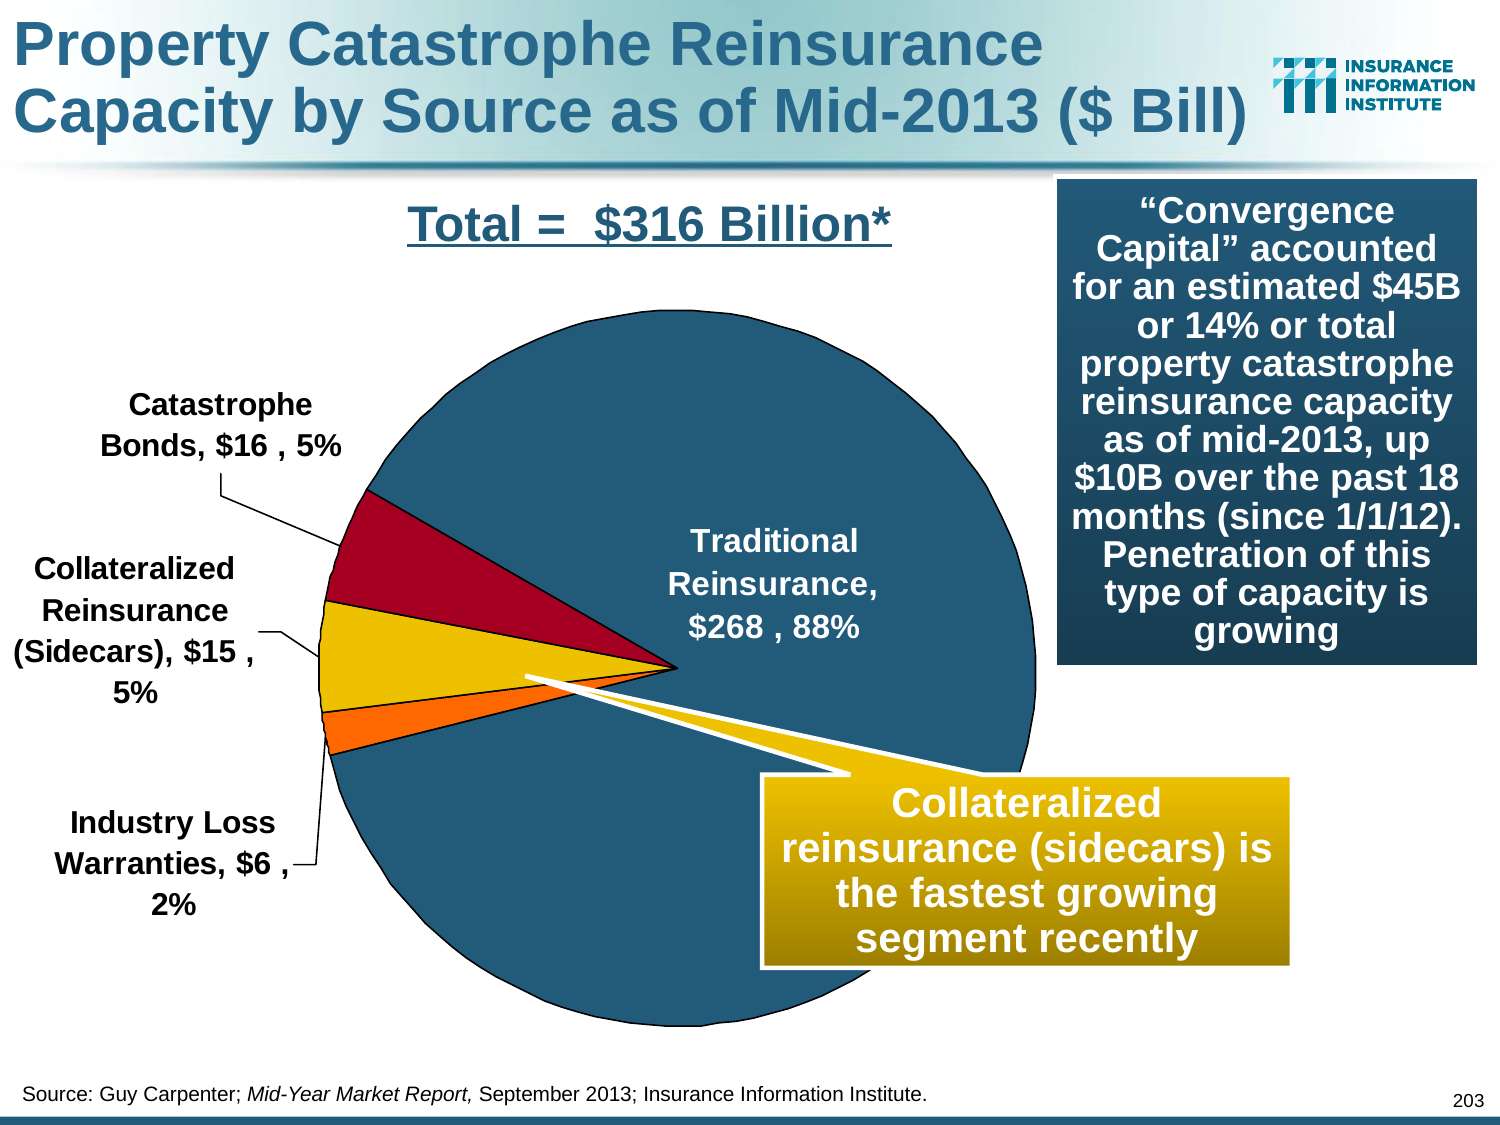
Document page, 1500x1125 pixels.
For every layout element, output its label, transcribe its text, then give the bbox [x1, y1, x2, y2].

text_box Source: Guy Carpenter; Mid-Year Market Report, September 2013; Insurance Information Institute. [7, 1072, 1360, 1113]
picture [0, 0, 1500, 189]
text_box Total = $316 Billion* [297, 198, 1002, 221]
text_box “Convergence Capital” accounted for an estimated $45B or 14% or total property catastrophe reinsurance capacity as of mid-2013, up $10B over the past 18 months (since 1/1/12). Penetration of this type of capacity is growing [1054, 176, 1479, 668]
slide_number 203 [1410, 1091, 1485, 1112]
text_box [0, 221, 1386, 1038]
text_box Property Catastrophe Reinsurance Capacity by Source as of Mid-2013 ($ Bill) [6, 19, 1286, 138]
